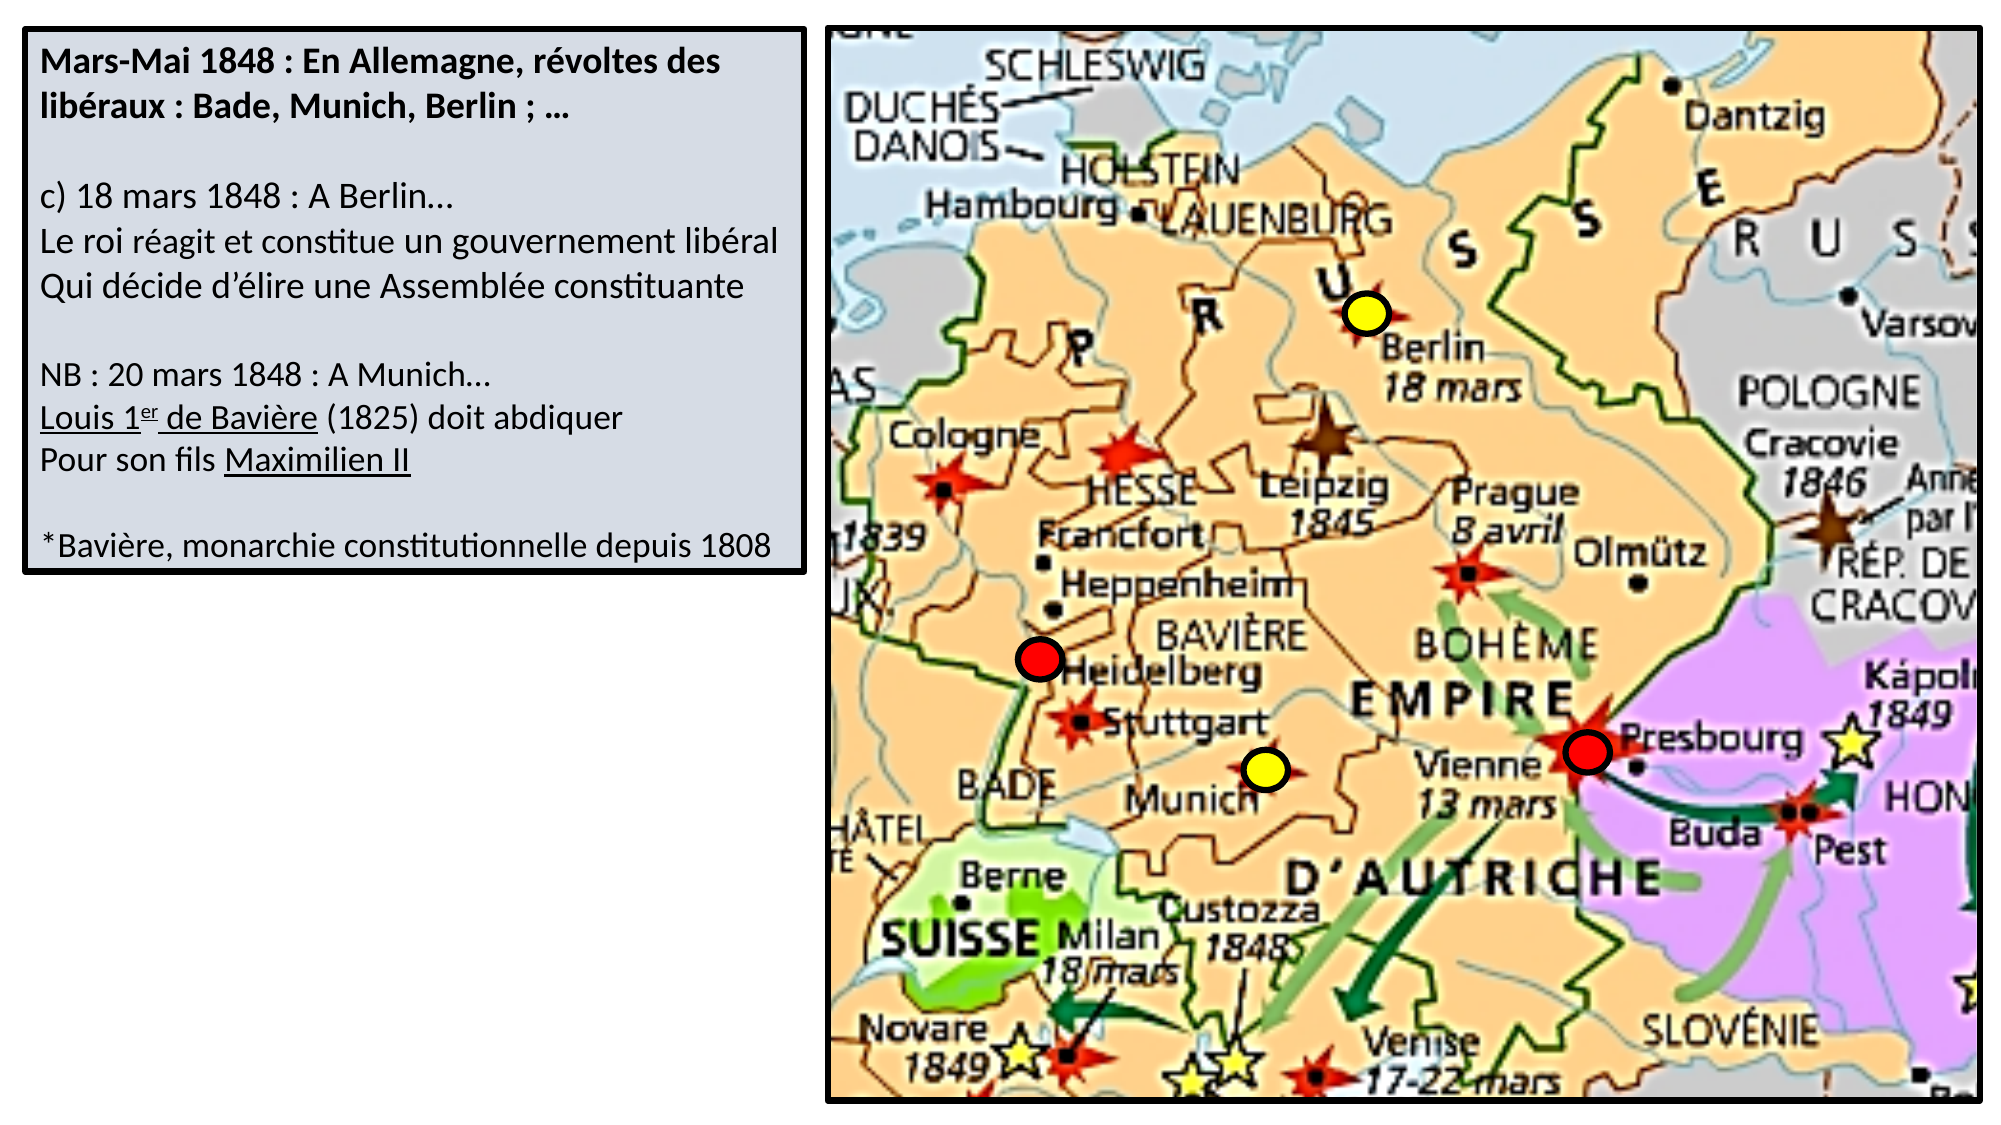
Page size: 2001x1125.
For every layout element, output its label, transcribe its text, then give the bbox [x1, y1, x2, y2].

text_box Mars-Mai 1848 : En Allemagne, révoltes des libéraux : Bade, Munich, Berlin ; … c) 18 mars 1848 : A Berlin… Le roi réagit et constitue un gouvernement libéral Qui décide d’élire une Assemblée constituante NB : 20 mars 1848 : A Munich… Louis 1er de Bavière (1825) doit abdiquer Pour son fils Maximilien II *Bavière, monarchie constitutionnelle depuis 1808 [25, 29, 805, 572]
picture [830, 30, 1977, 1098]
